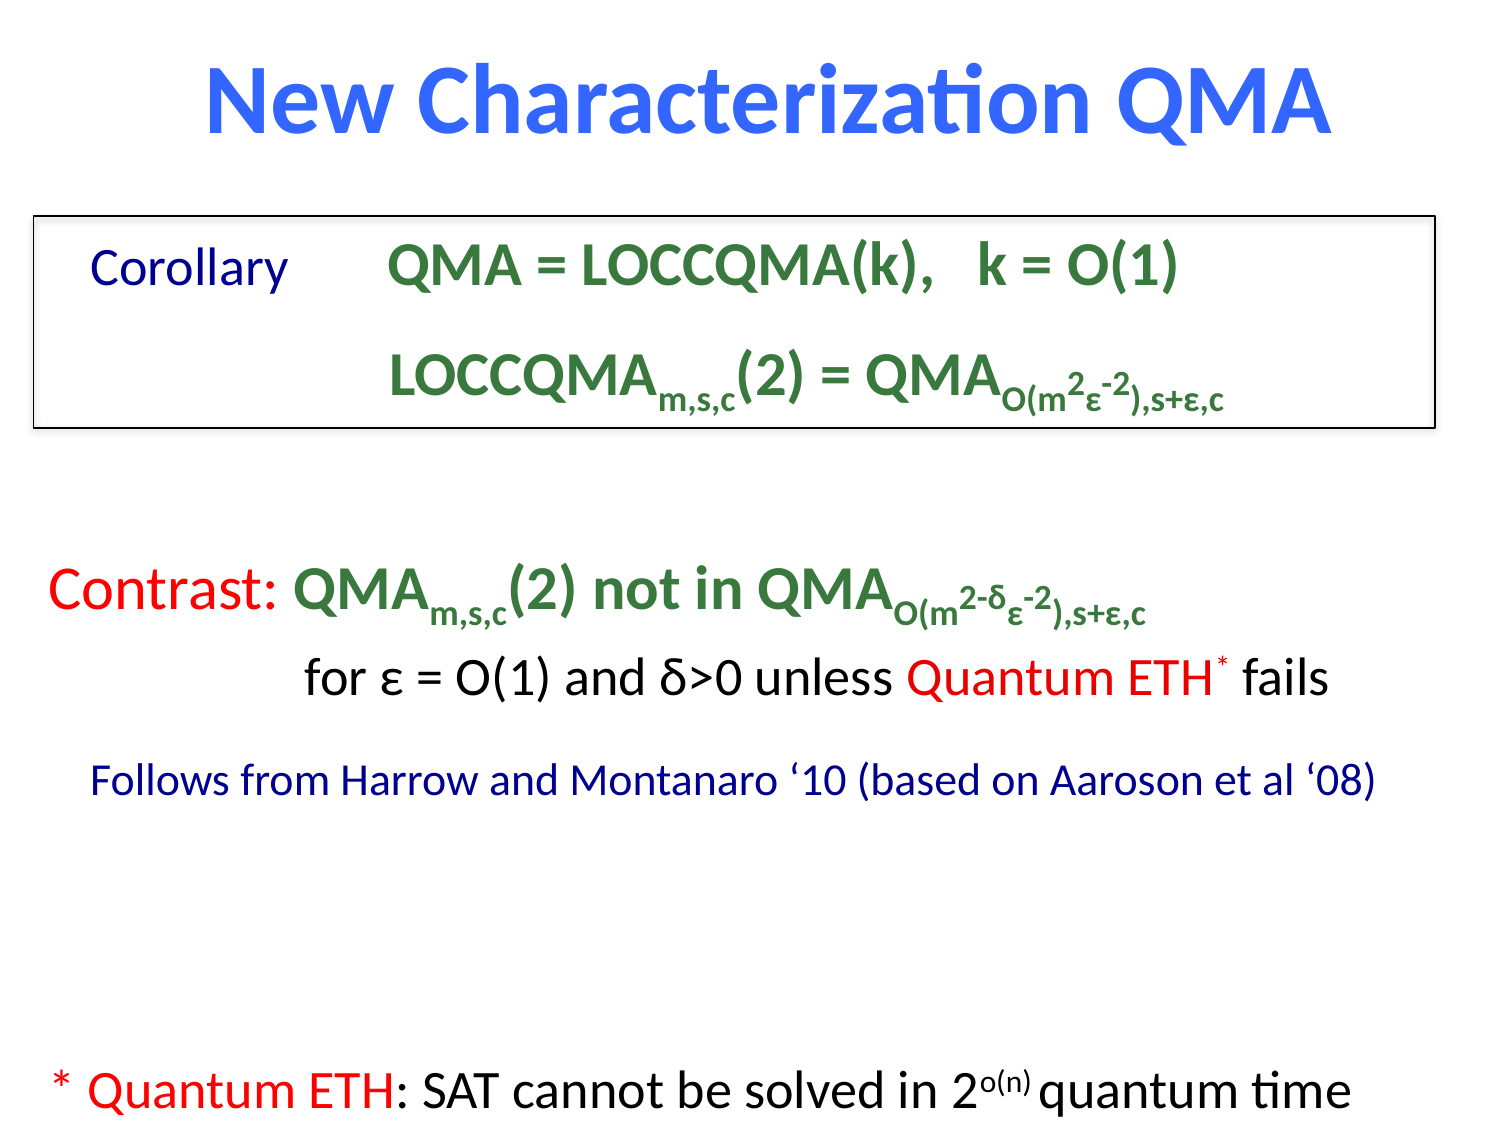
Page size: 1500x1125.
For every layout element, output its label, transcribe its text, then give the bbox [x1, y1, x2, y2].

text_box [33, 215, 1436, 429]
text_box New Characterization QMA [26, 0, 1500, 287]
text_box Contrast: QMAm,s,c(2) not in QMAO(m2-δε-2),s+ε,c for ε = O(1) and δ>0 unless Quantum ETH* fails [33, 539, 1375, 715]
text_box Follows from Harrow and Montanaro ‘10 (based on Aaroson et al ‘08) [75, 741, 1399, 812]
text_box * Quantum ETH: SAT cannot be solved in 2o(n) quantum time [33, 1046, 1464, 1125]
